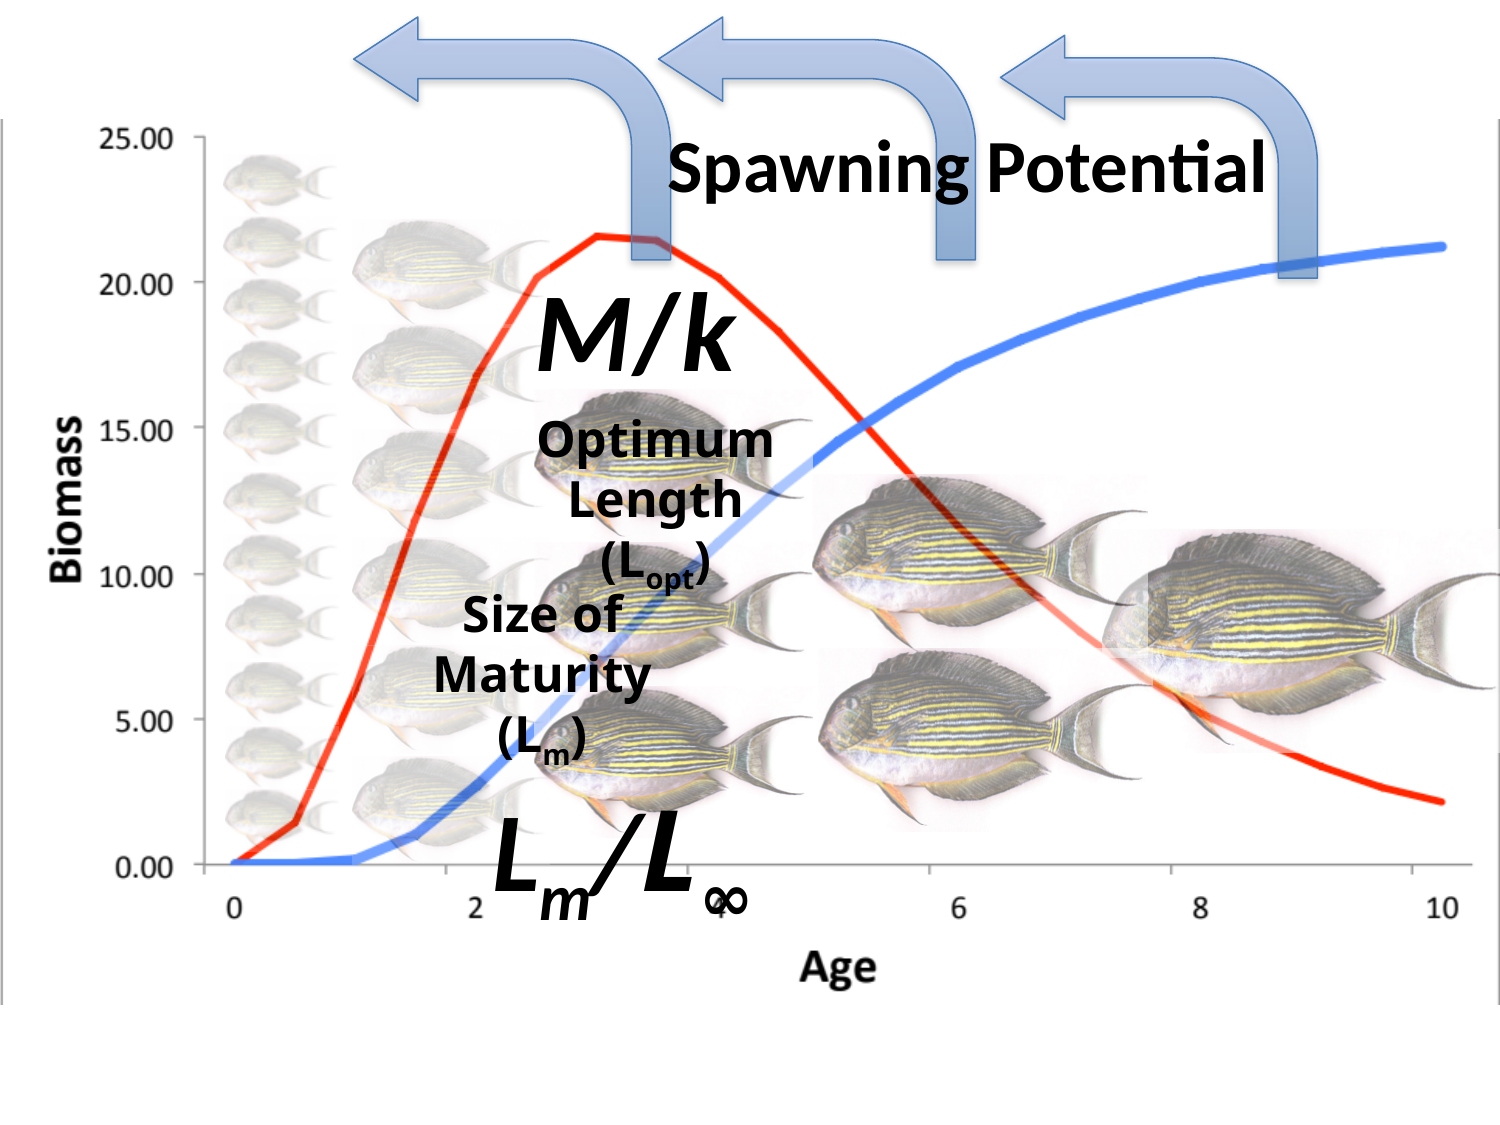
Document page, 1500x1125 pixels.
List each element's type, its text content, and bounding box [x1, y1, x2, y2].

text_box [999, 34, 1308, 117]
text_box [657, 16, 971, 110]
text_box [352, 16, 666, 117]
picture [0, 119, 1500, 1006]
text_box Spawning Potential [652, 110, 1299, 117]
